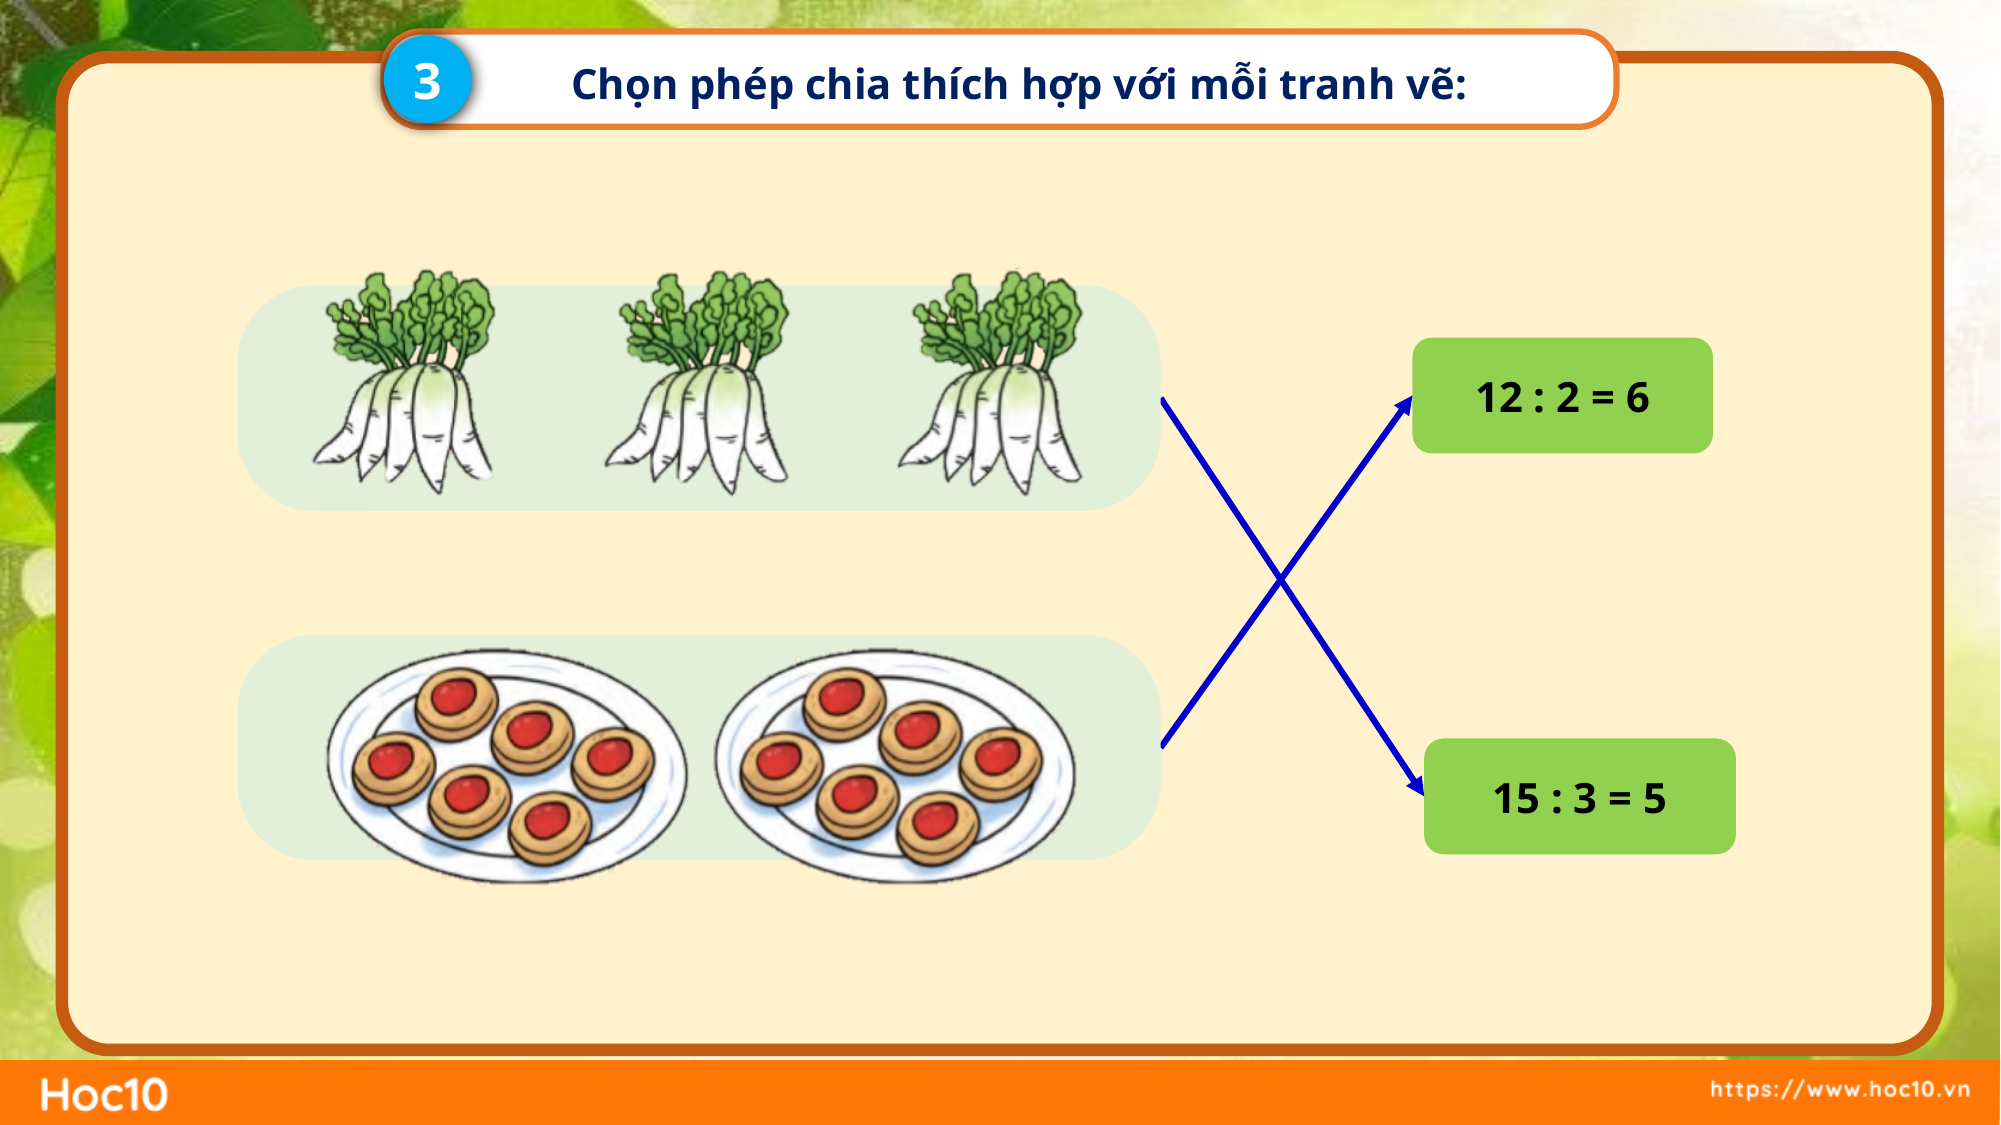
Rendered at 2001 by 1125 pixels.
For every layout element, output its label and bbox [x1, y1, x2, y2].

text_box [383, 31, 1617, 127]
text_box [1160, 395, 1413, 748]
text_box [1161, 398, 1425, 797]
picture [0, 0, 2001, 1125]
text_box [237, 252, 1161, 515]
text_box [237, 614, 1161, 902]
